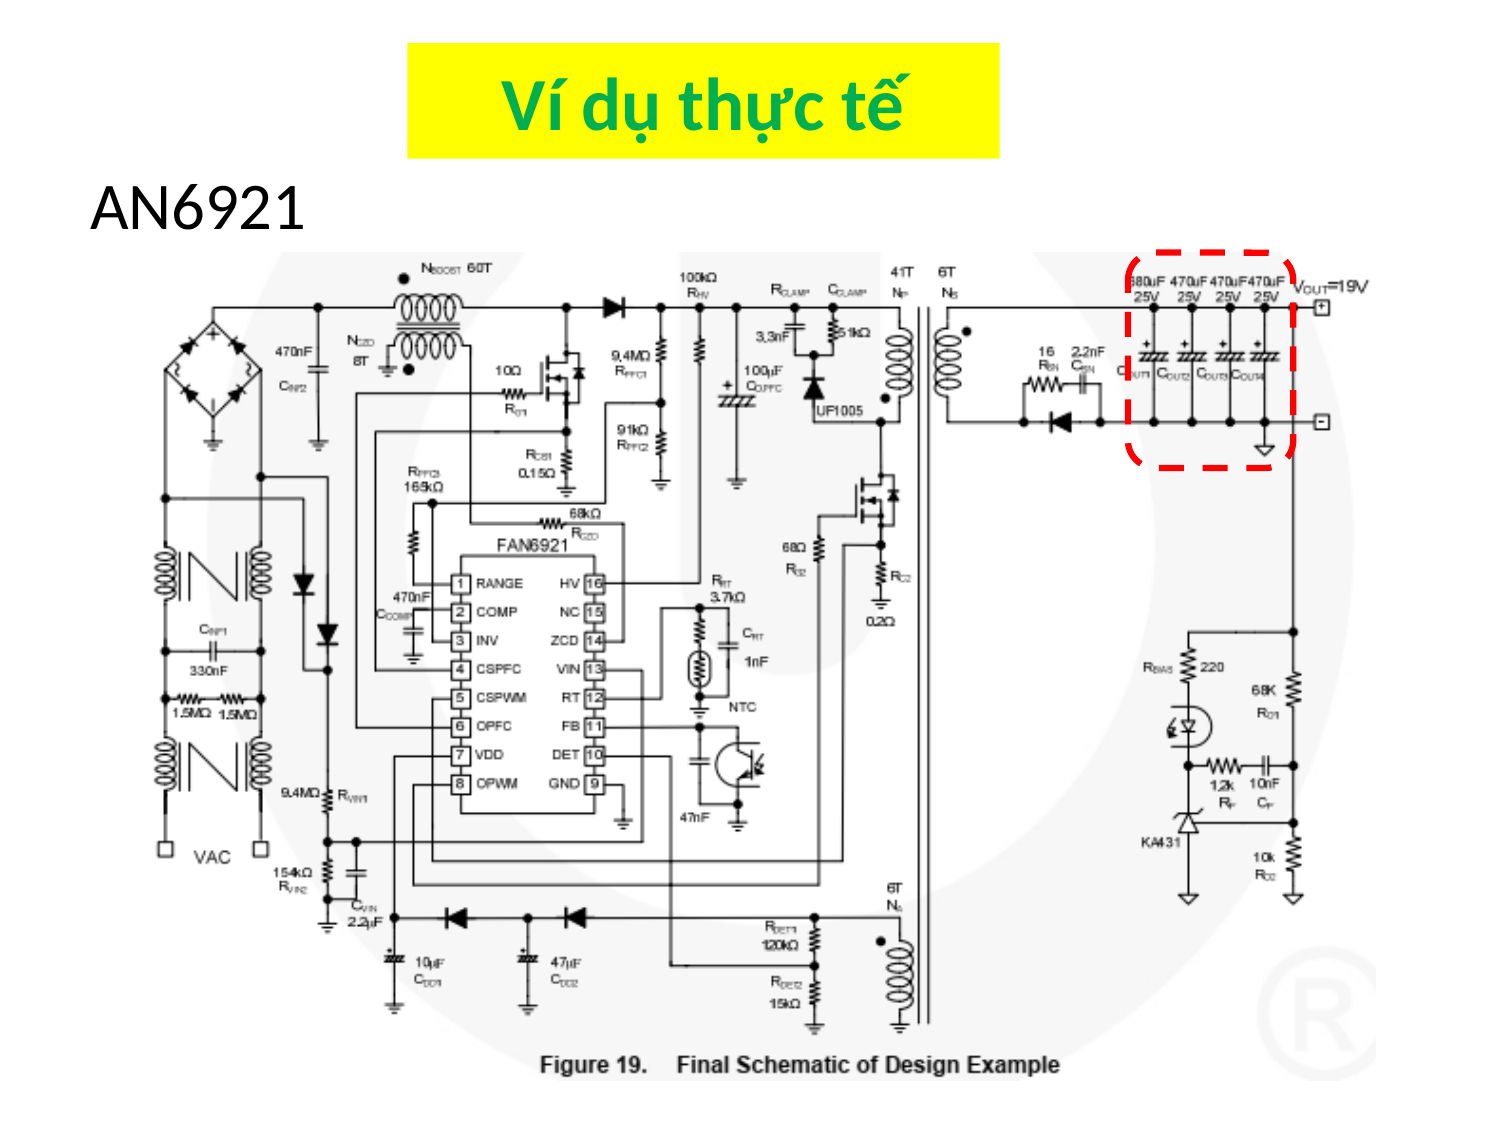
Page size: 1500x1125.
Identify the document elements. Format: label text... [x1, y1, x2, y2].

title Ví dụ thực tế [407, 42, 1000, 159]
picture [147, 252, 1377, 1081]
list AN6921 [75, 155, 538, 279]
